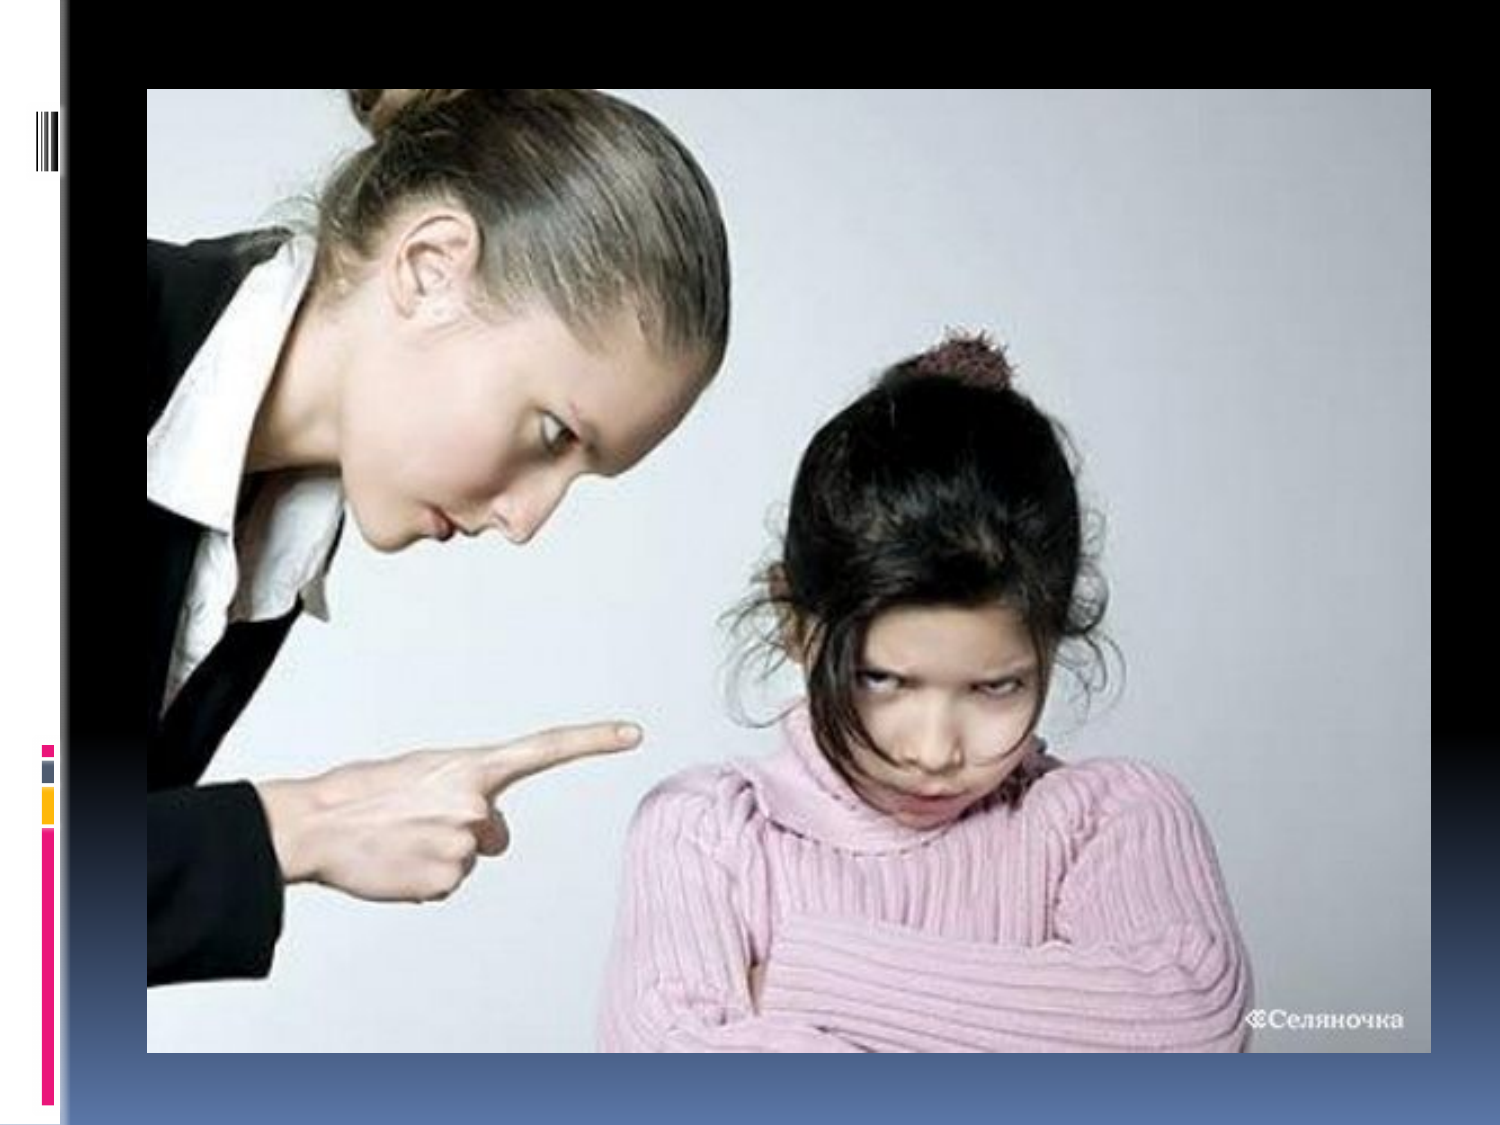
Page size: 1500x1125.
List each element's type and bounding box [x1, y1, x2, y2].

list [147, 89, 1431, 1054]
